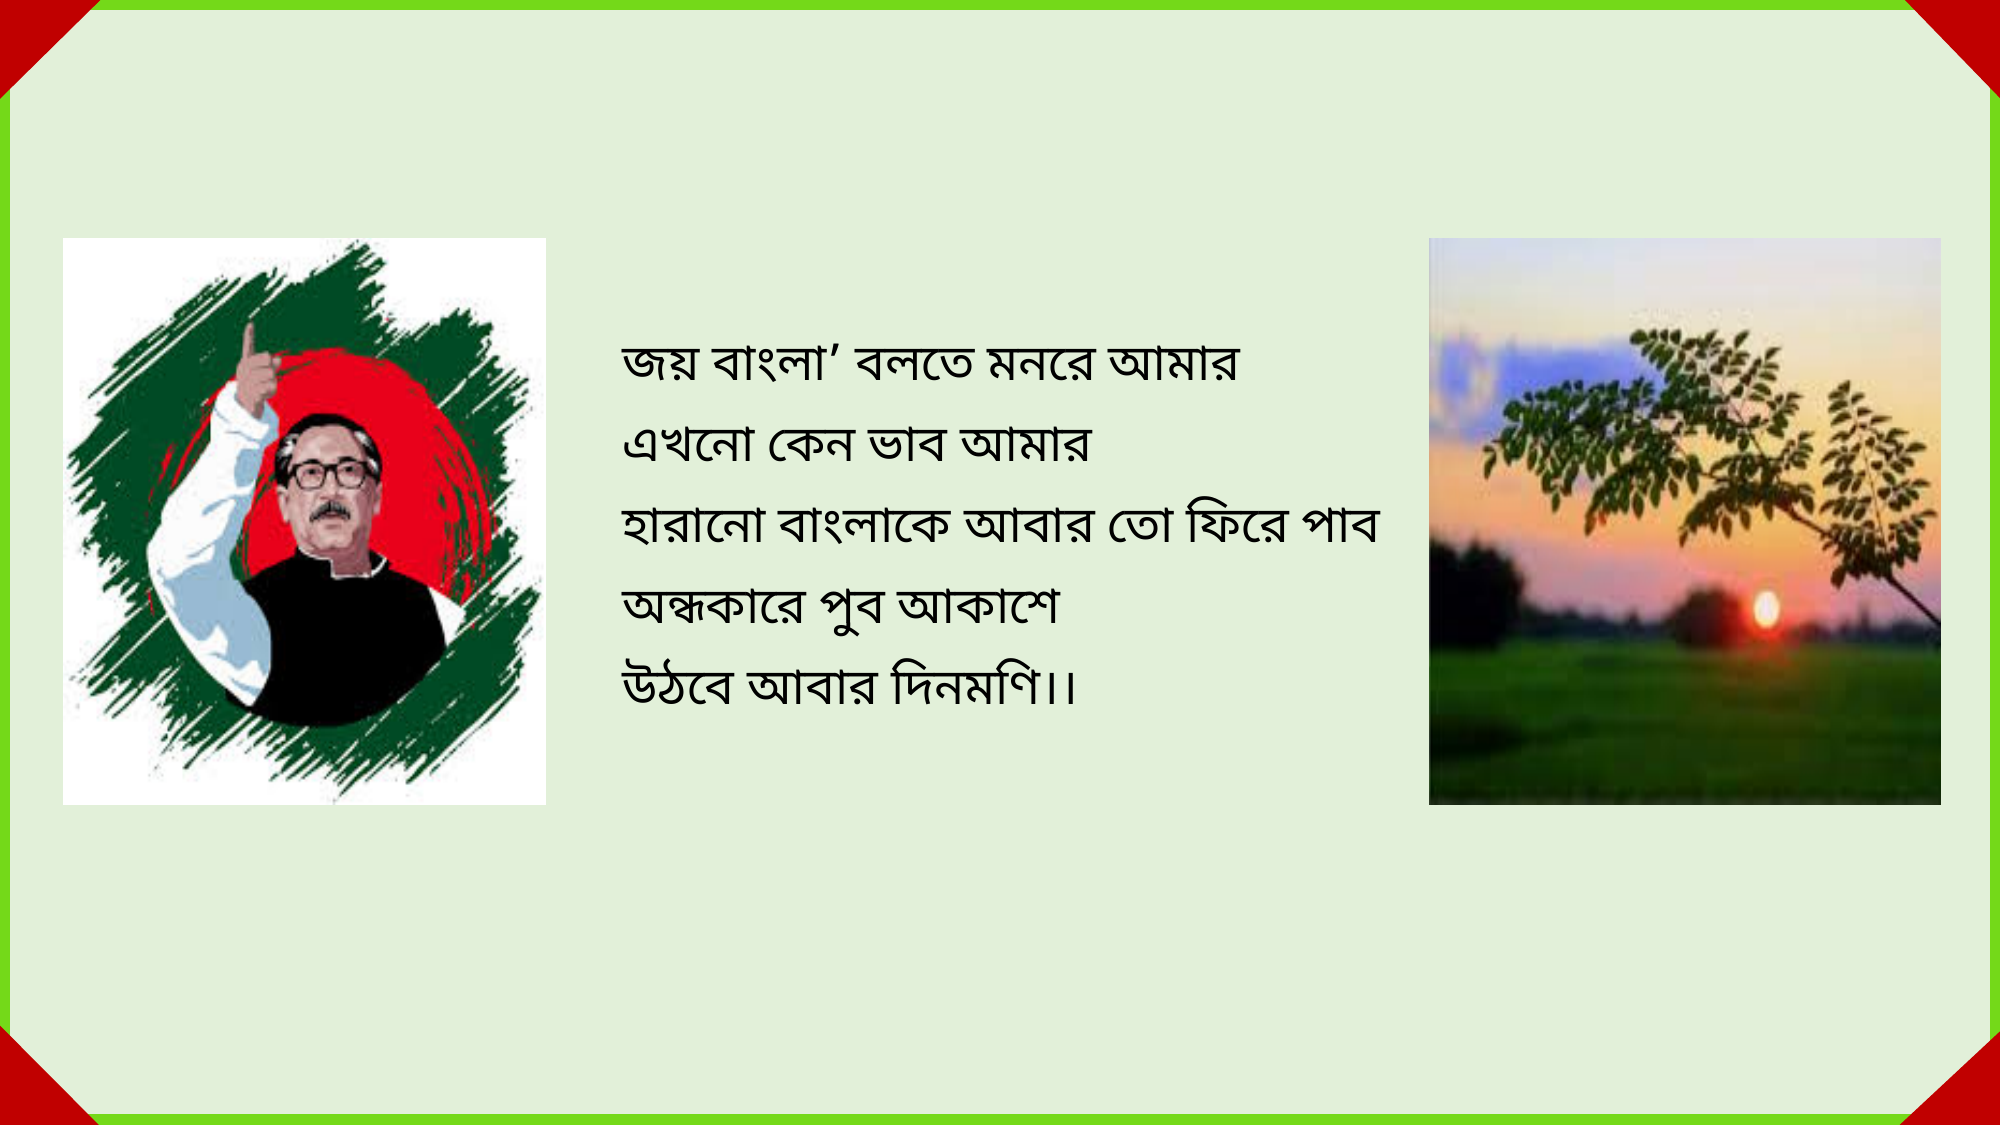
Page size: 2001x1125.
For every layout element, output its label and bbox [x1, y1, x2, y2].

text_box [1904, 0, 2000, 99]
picture [1429, 238, 1941, 805]
picture [63, 238, 545, 805]
text_box [0, 0, 101, 99]
text_box [0, 0, 2000, 1125]
text_box [1899, 1031, 2000, 1125]
text_box [0, 1025, 99, 1125]
